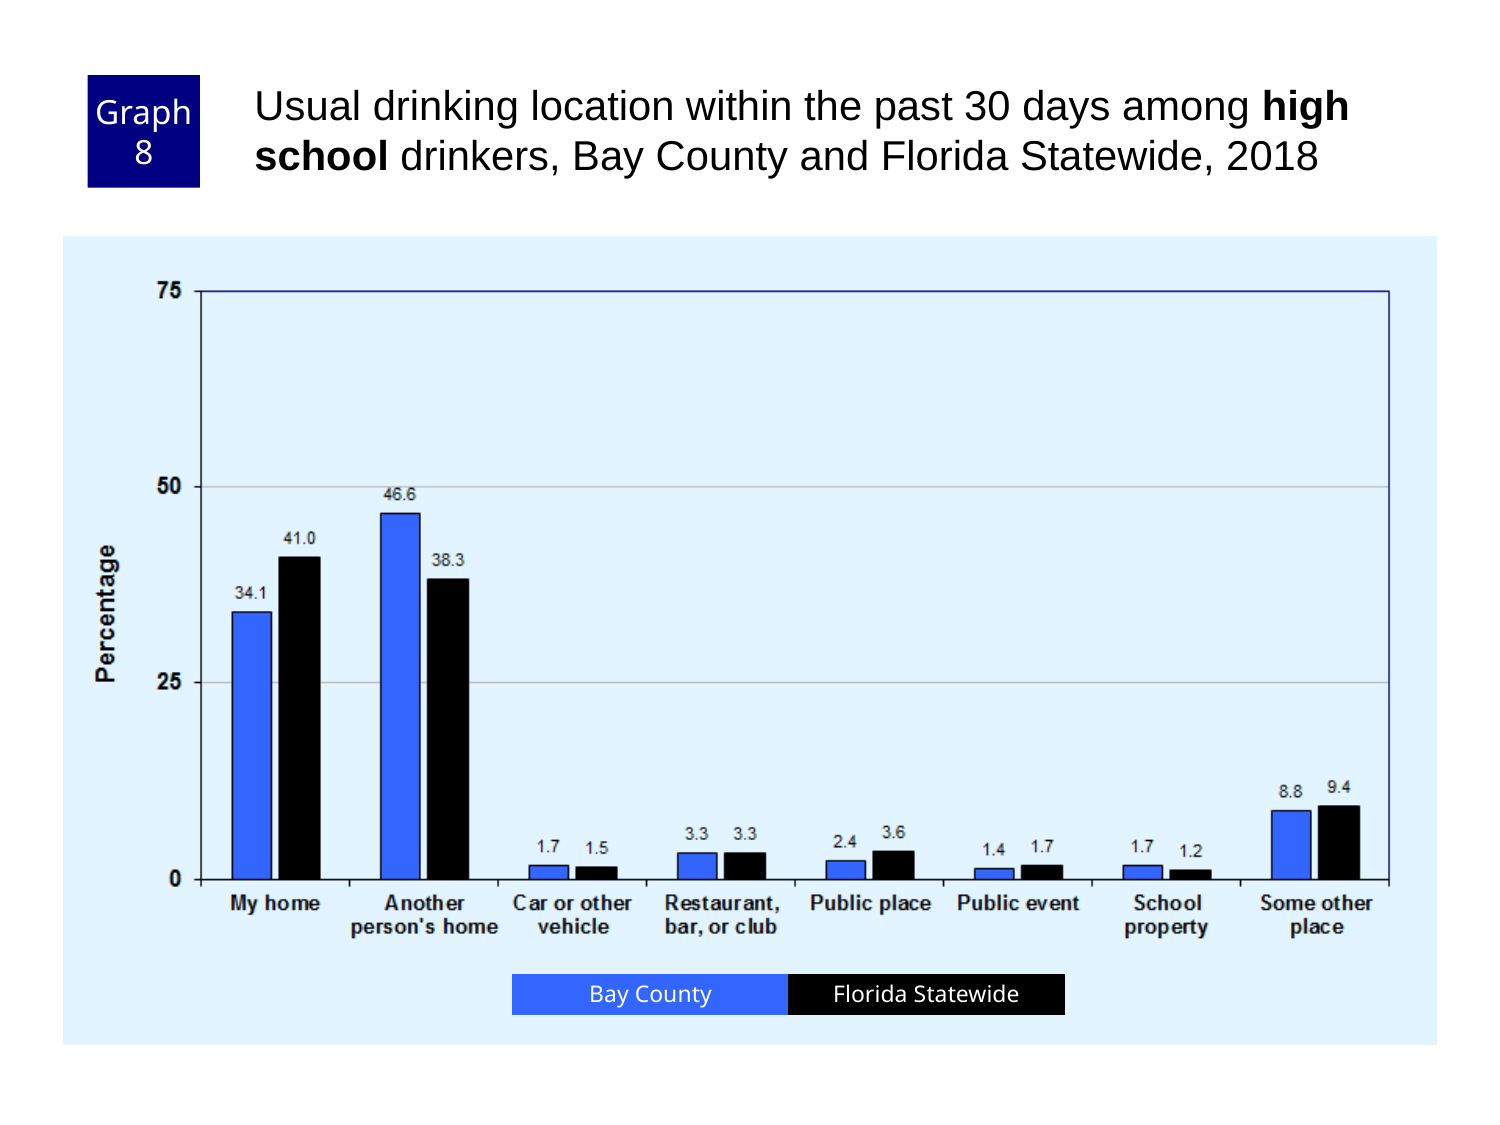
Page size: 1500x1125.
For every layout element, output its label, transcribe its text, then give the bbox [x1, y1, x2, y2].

text_box Graph 8 [87, 75, 200, 188]
text_box Usual drinking location within the past 30 days among high school drinkers, Bay County and Florida Statewide, 2018 [249, 75, 1438, 200]
picture [62, 236, 1437, 1046]
